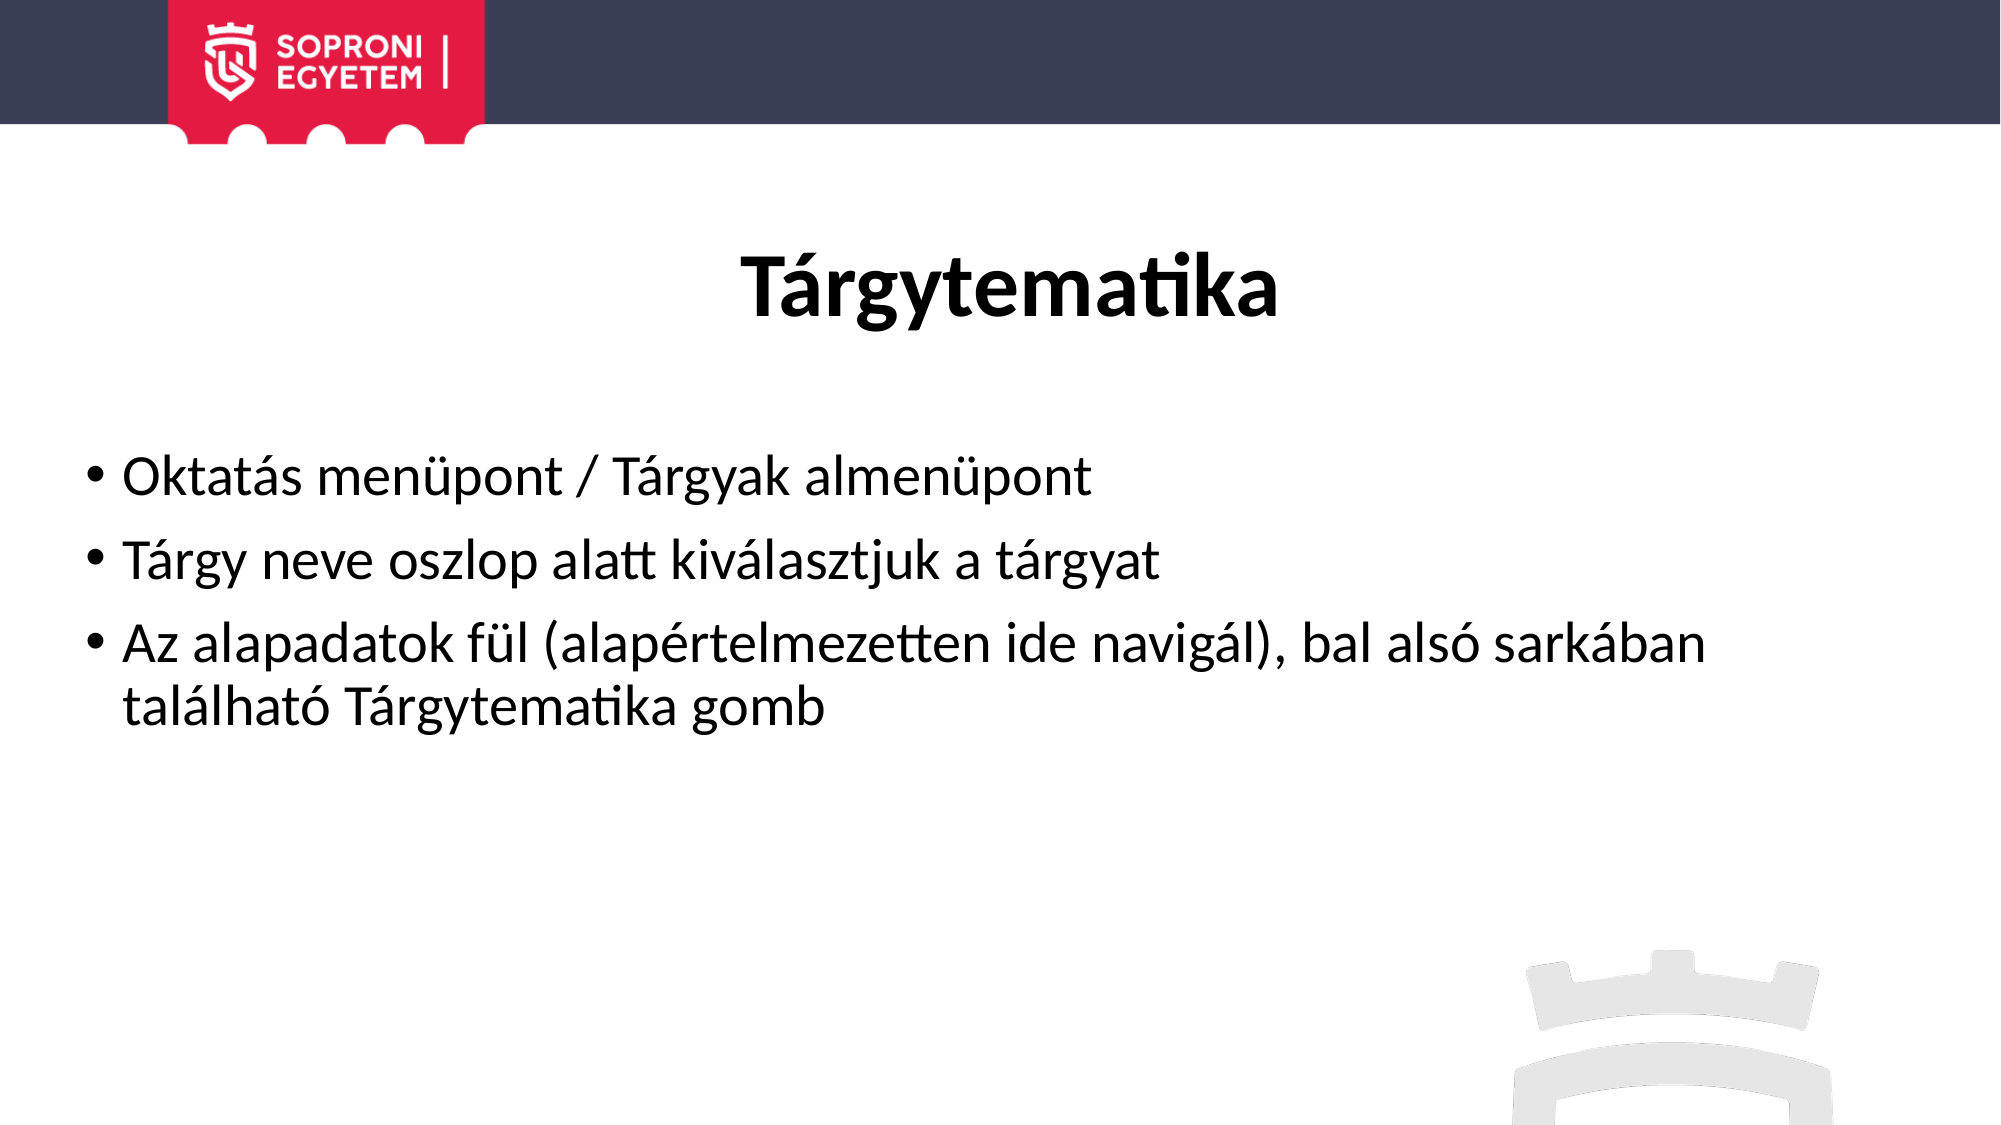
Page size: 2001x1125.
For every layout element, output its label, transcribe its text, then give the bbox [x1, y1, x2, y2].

picture [0, 0, 2001, 1125]
list Oktatás menüpont / Tárgyak almenüpont Tárgy neve oszlop alatt kiválasztjuk a tárgyat Az alapadatok fül (alapértelmezetten ide navigál), bal alsó sarkában található Tárgytematika gomb [70, 437, 1796, 1125]
title Tárgytematika [148, 177, 1874, 396]
